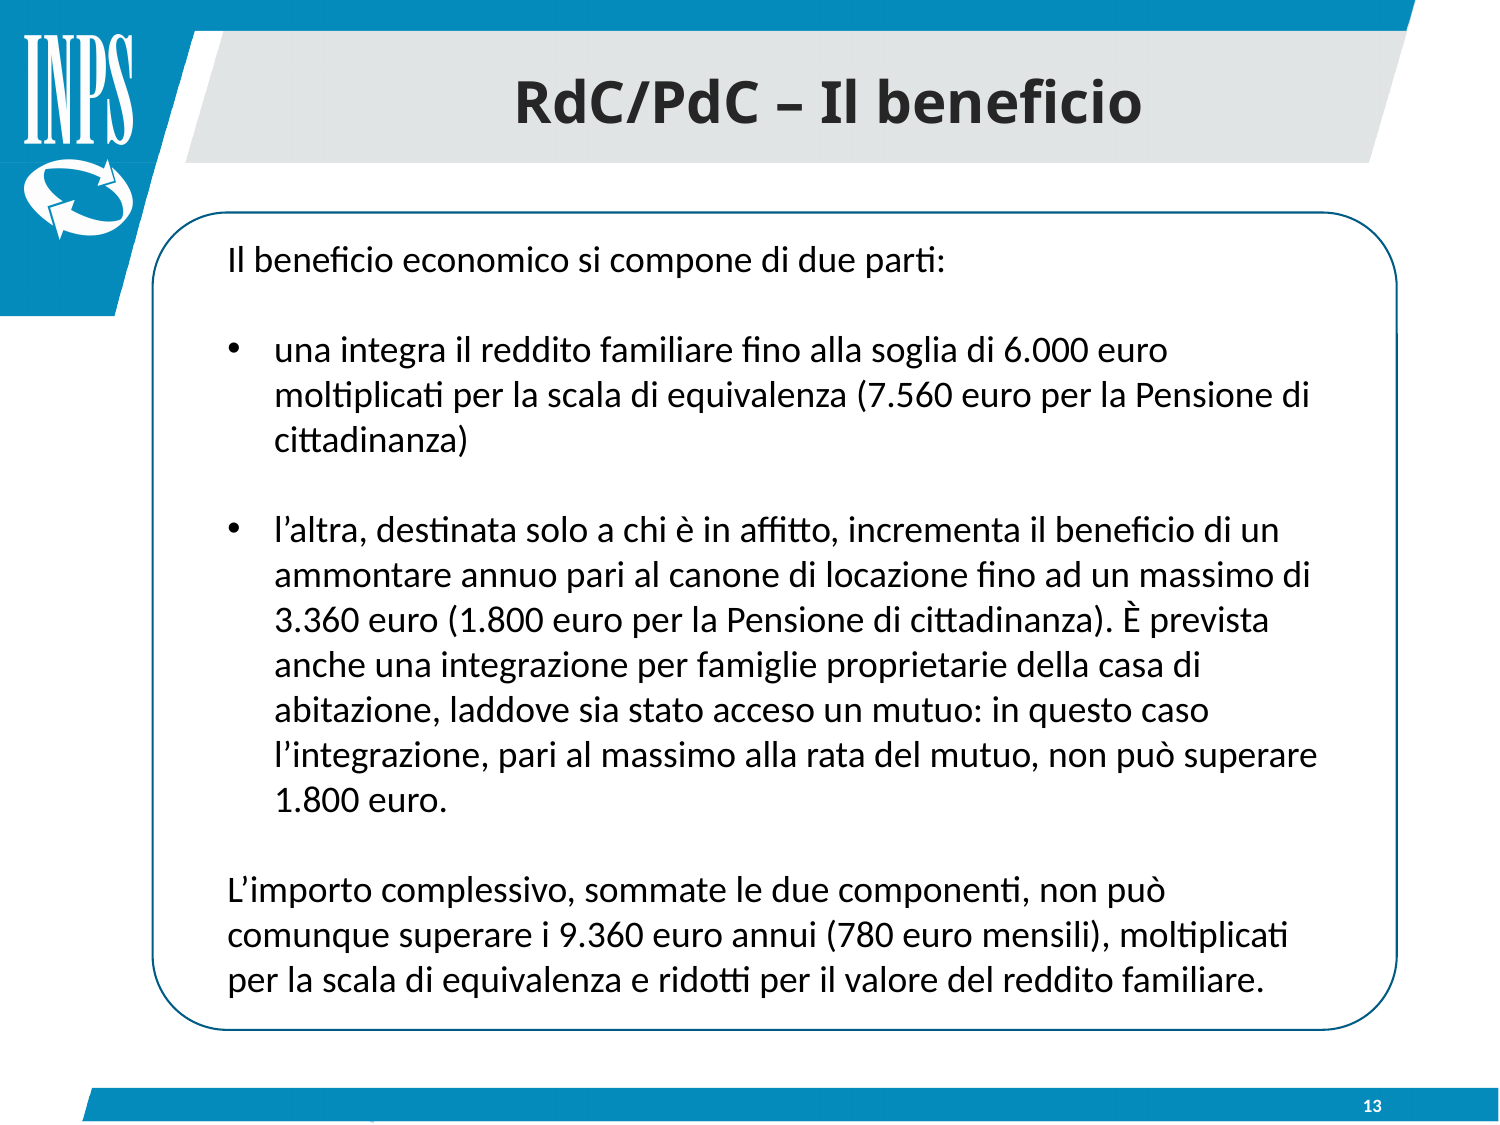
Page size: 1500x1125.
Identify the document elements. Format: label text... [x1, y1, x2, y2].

picture [0, 0, 1499, 1124]
picture [108, 35, 132, 144]
picture [25, 36, 41, 143]
text_box [151, 211, 1398, 1031]
picture [51, 170, 132, 237]
picture [45, 36, 73, 143]
picture [77, 36, 105, 143]
picture [25, 160, 113, 223]
slide_number 13 [1059, 1075, 1397, 1125]
picture [125, 36, 131, 78]
title RdC/PdC – Il beneficio [297, 56, 1361, 153]
